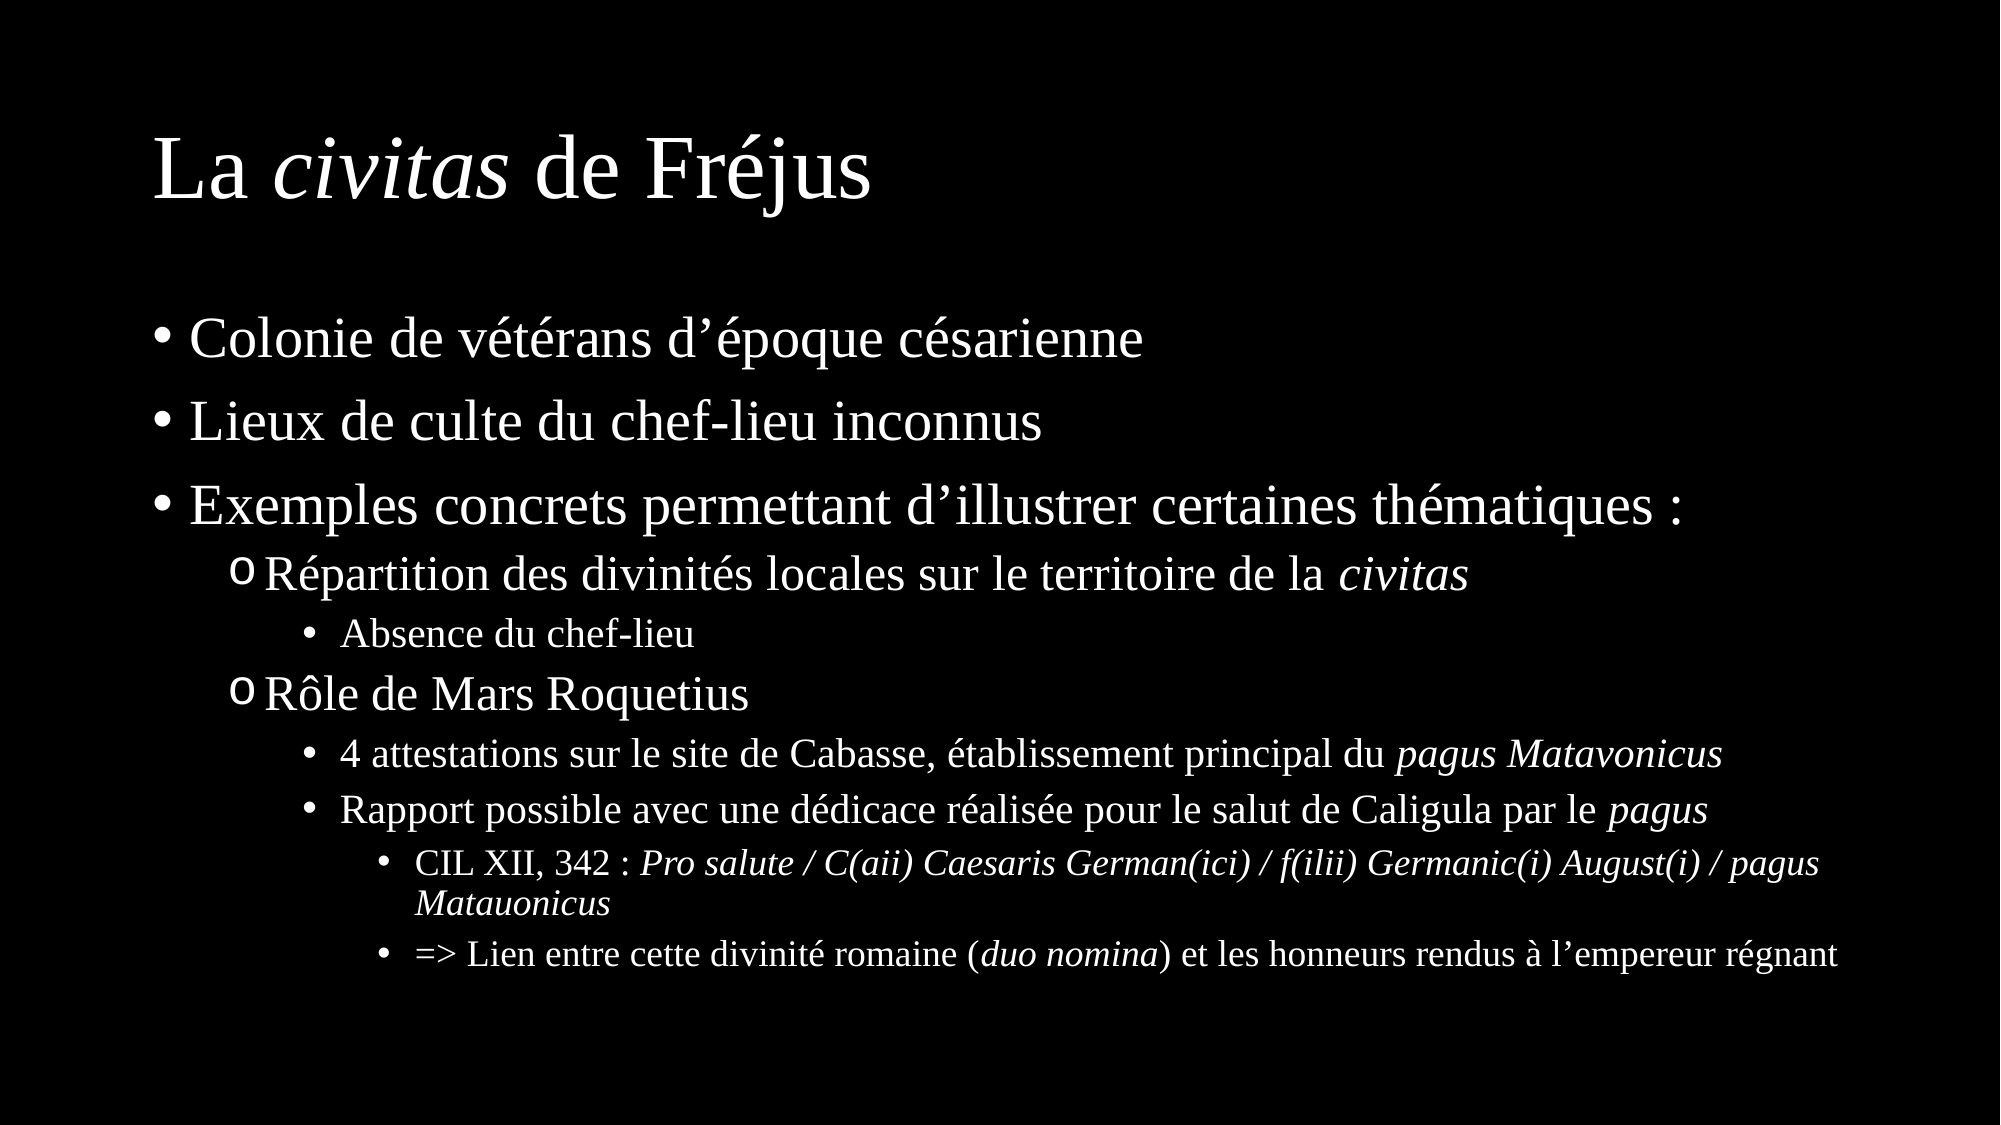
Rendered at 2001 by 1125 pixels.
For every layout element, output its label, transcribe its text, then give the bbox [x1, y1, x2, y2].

title La civitas de Fréjus [137, 59, 1863, 278]
list Colonie de vétérans d’époque césarienne Lieux de culte du chef-lieu inconnus Exemples concrets permettant d’illustrer certaines thématiques : Répartition des divinités locales sur le territoire de la civitas Absence du chef-lieu Rôle de Mars Roquetius 4 attestations sur le site de Cabasse, établissement principal du pagus Matavonicus Rapport possible avec une dédicace réalisée pour le salut de Caligula par le pagus CIL XII, 342 : Pro salute / C(aii) Caesaris German(ici) / f(ilii) Germanic(i) August(i) / pagus Matauonicus => Lien entre cette divinité romaine (duo nomina) et les honneurs rendus à l’empereur régnant [137, 299, 1863, 1014]
